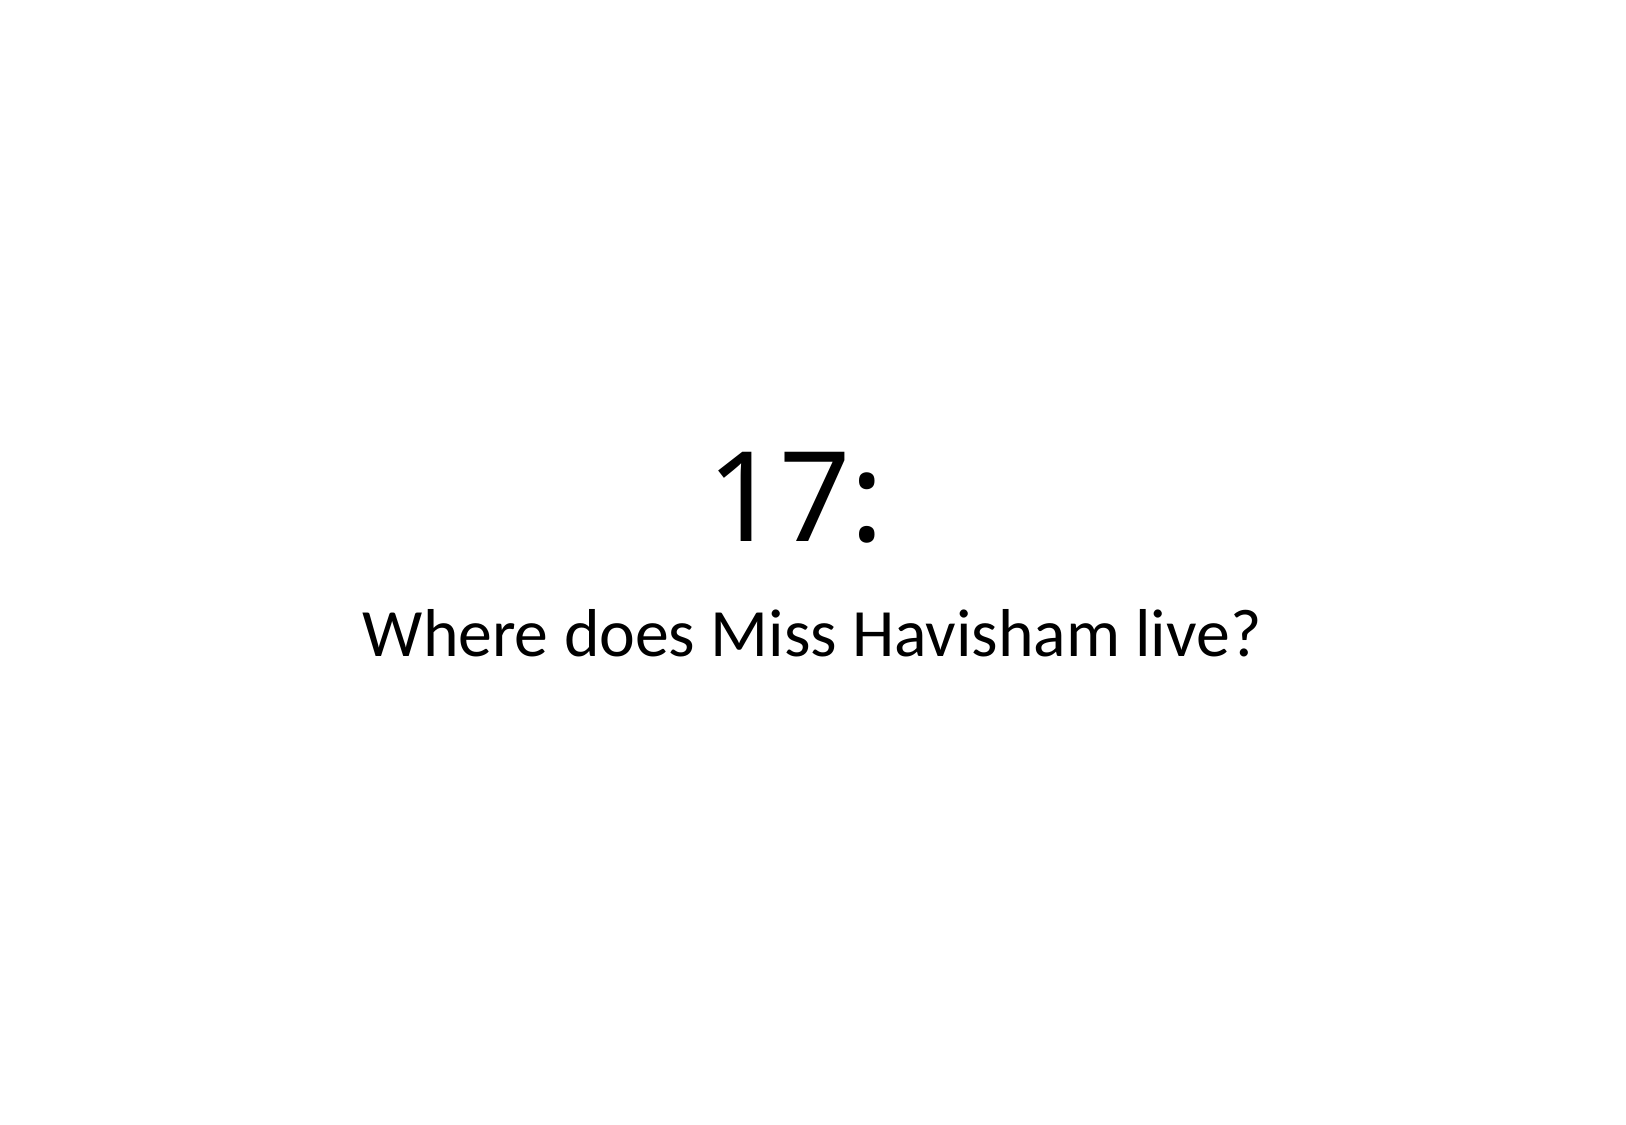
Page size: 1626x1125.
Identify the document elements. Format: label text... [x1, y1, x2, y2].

title 17: [121, 184, 1504, 576]
subtitle Where does Miss Havisham live? [203, 590, 1422, 863]
